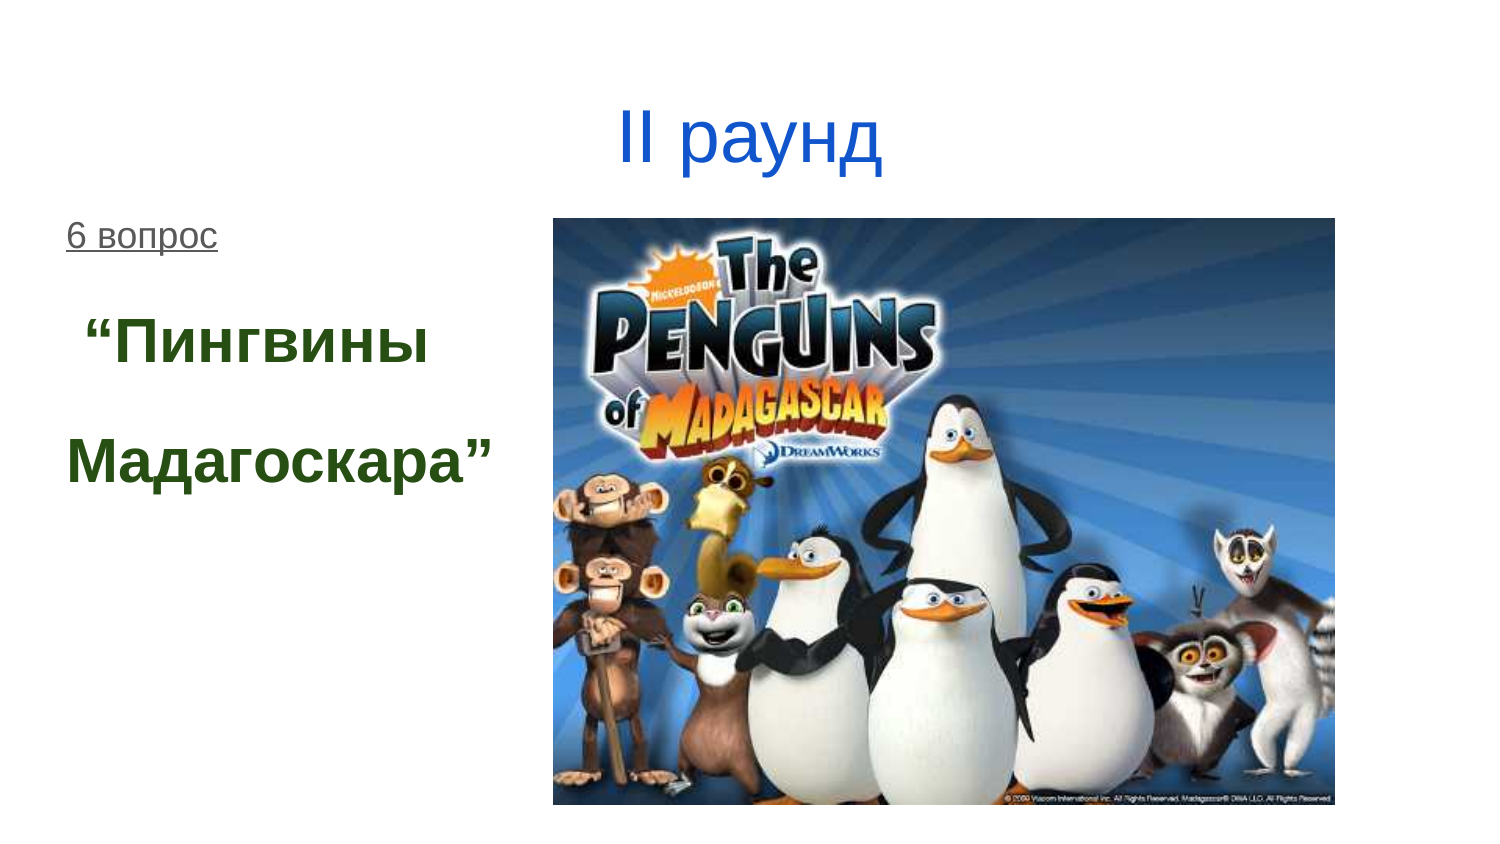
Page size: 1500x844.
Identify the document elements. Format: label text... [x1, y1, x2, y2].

title II раунд [51, 72, 1449, 167]
picture [553, 218, 1336, 805]
list 6 вопрос “Пингвины Мадагоскара” [51, 189, 1449, 750]
